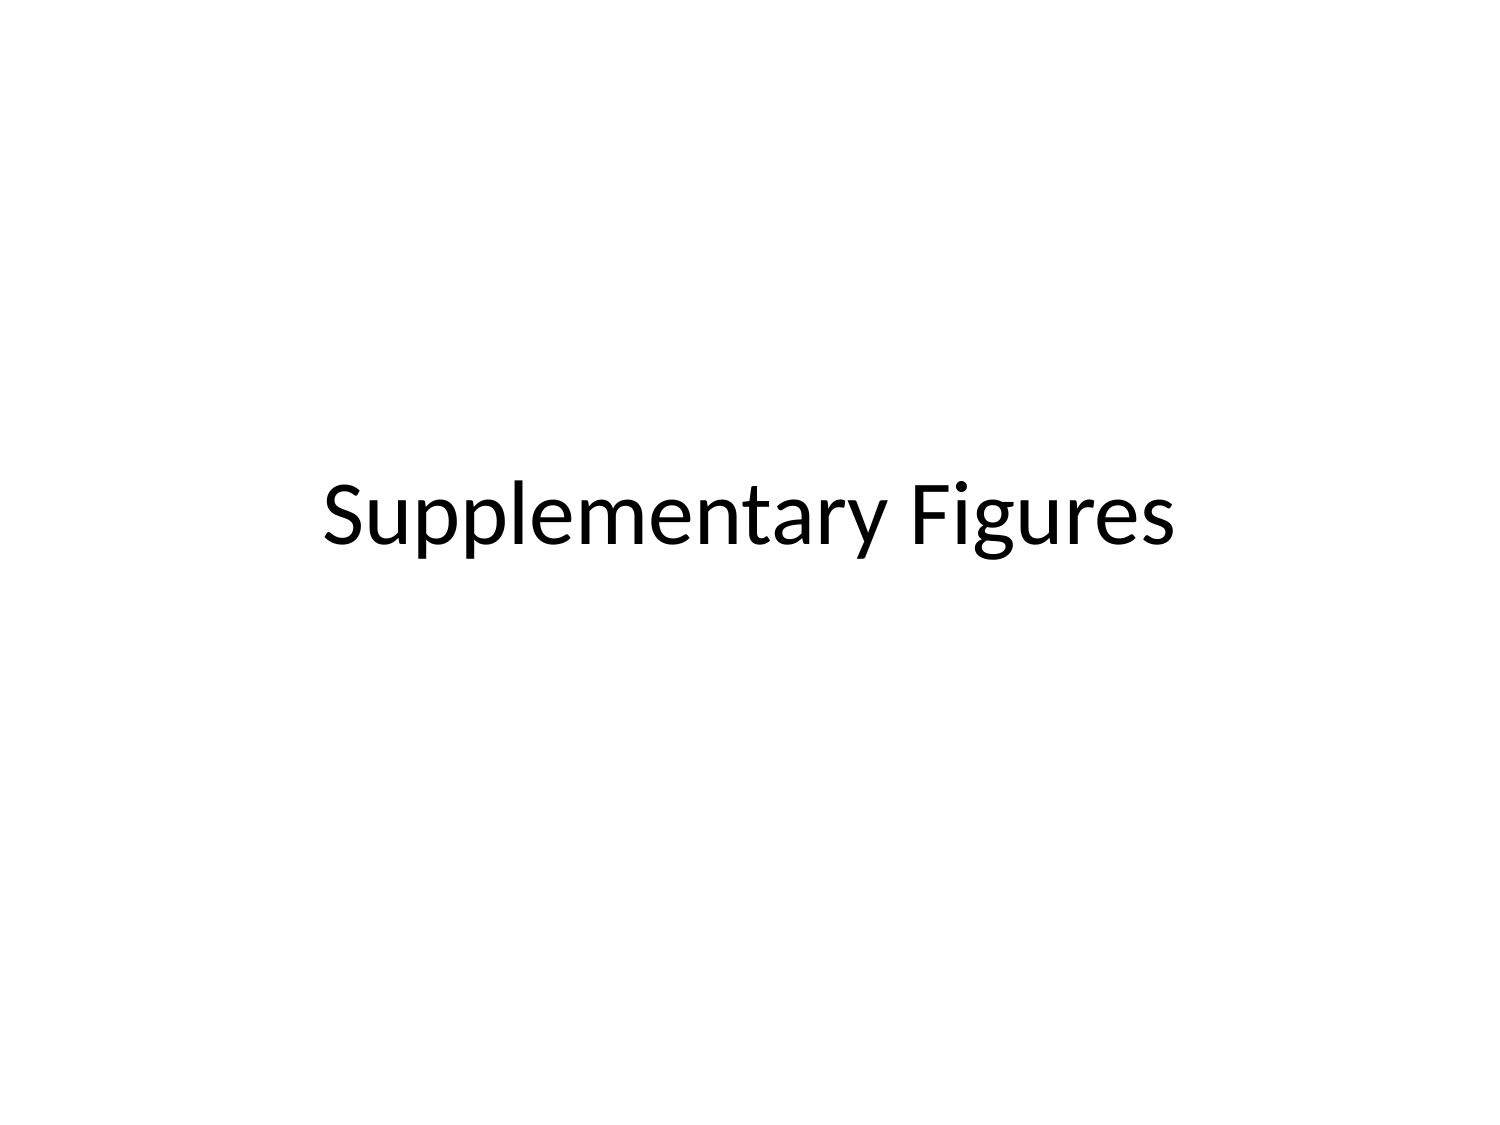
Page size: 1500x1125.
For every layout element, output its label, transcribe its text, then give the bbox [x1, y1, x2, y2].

title Supplementary Figures [75, 422, 1425, 594]
